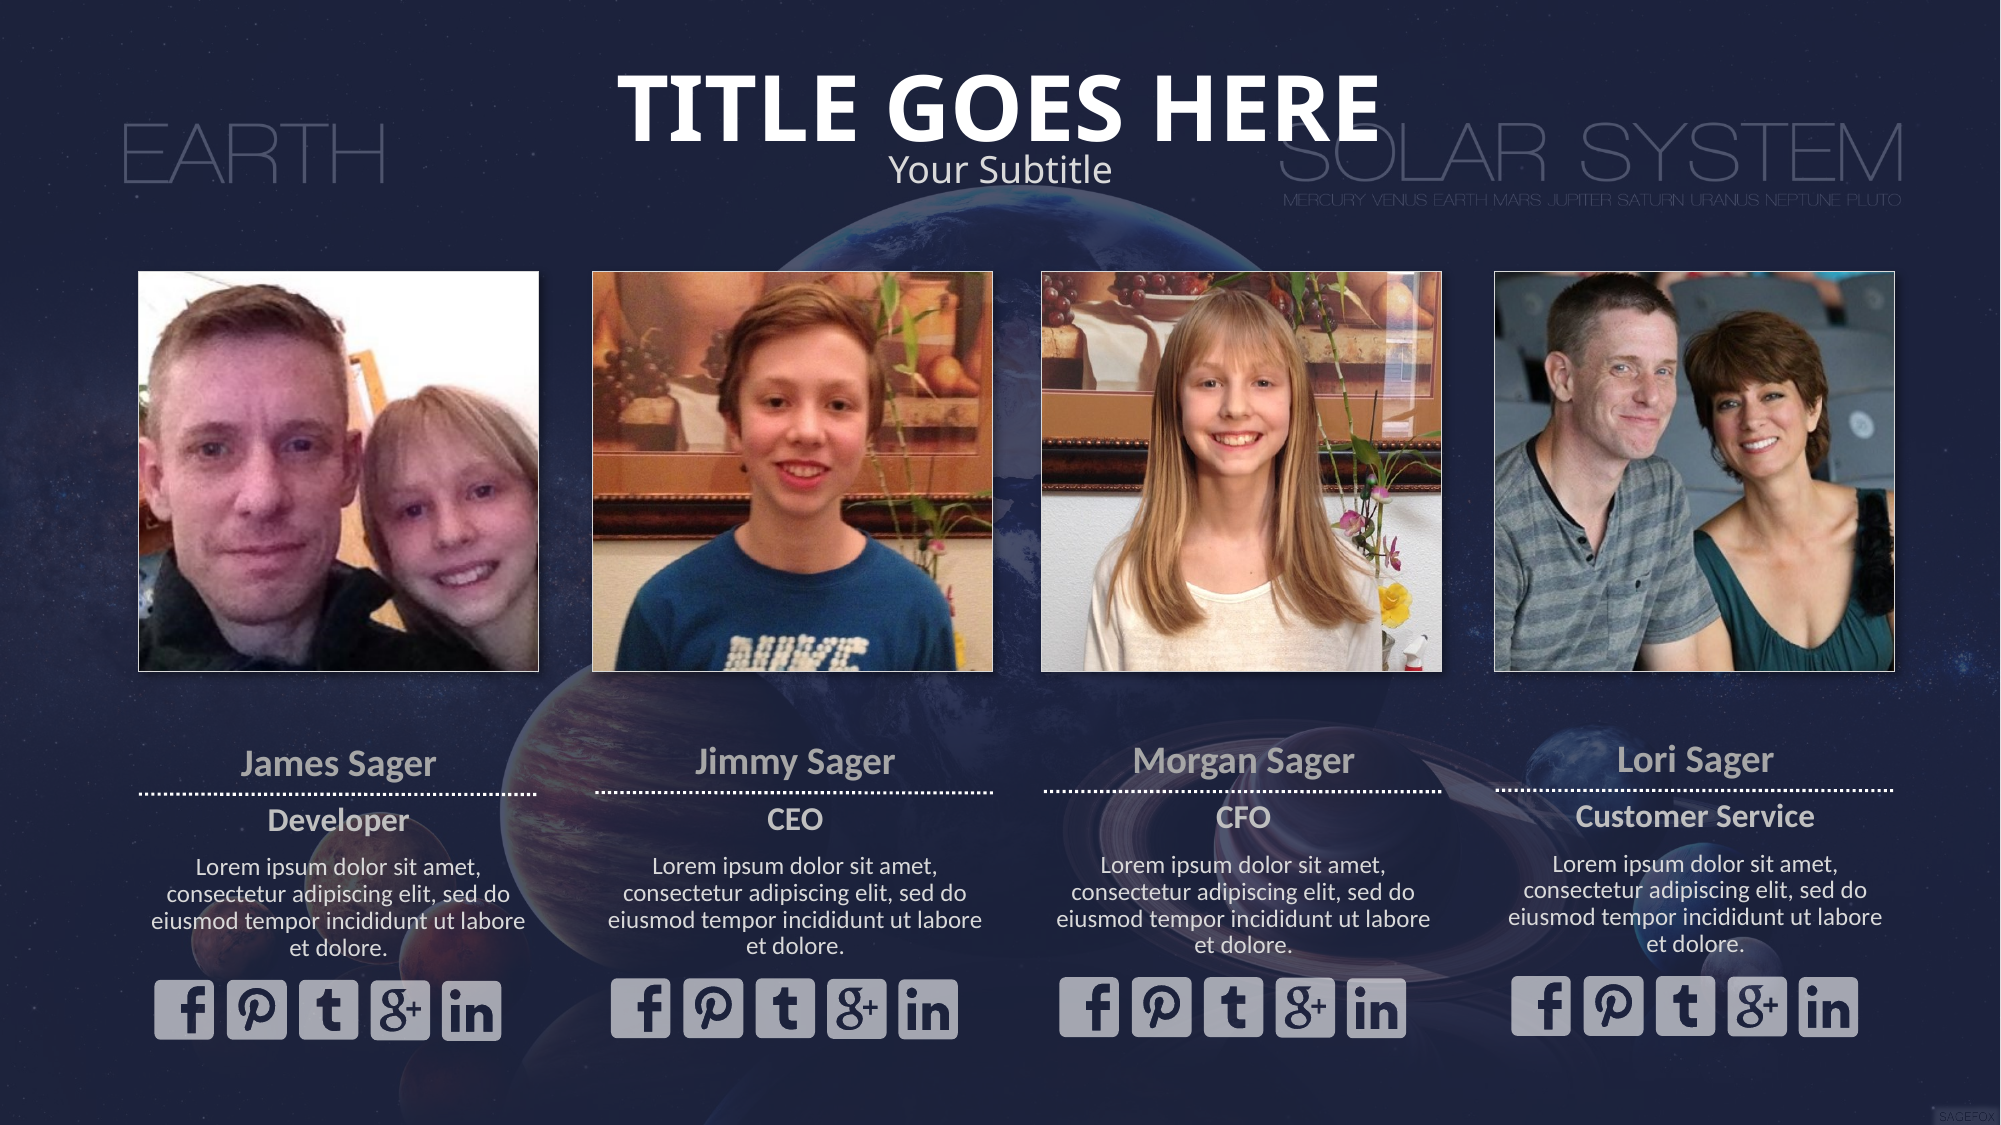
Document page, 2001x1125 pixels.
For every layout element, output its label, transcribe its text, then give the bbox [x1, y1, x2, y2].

text_box [138, 270, 540, 672]
text_box Lori Sager [1520, 738, 1871, 781]
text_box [548, 42, 1452, 199]
text_box [1040, 270, 1442, 672]
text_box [1511, 976, 1859, 1038]
text_box James Sager [163, 742, 514, 785]
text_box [610, 978, 958, 1040]
text_box Lorem ipsum dolor sit amet, consectetur adipiscing elit, sed do eiusmod tempor incididunt ut labore et dolore. [138, 854, 539, 968]
text_box Developer [163, 799, 514, 842]
text_box Lorem ipsum dolor sit amet, consectetur adipiscing elit, sed do eiusmod tempor incididunt ut labore et dolore. [1495, 850, 1896, 964]
text_box Morgan Sager [1068, 739, 1419, 782]
text_box Jimmy Sager [620, 740, 971, 784]
text_box CEO [620, 798, 971, 841]
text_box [1059, 977, 1407, 1039]
text_box Lorem ipsum dolor sit amet, consectetur adipiscing elit, sed do eiusmod tempor incididunt ut labore et dolore. [595, 852, 996, 966]
text_box Customer Service [1520, 796, 1871, 839]
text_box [154, 979, 502, 1041]
text_box CFO [1068, 797, 1419, 840]
text_box [591, 270, 993, 672]
text_box [1494, 271, 1896, 673]
text_box Lorem ipsum dolor sit amet, consectetur adipiscing elit, sed do eiusmod tempor incididunt ut labore et dolore. [1043, 851, 1444, 965]
